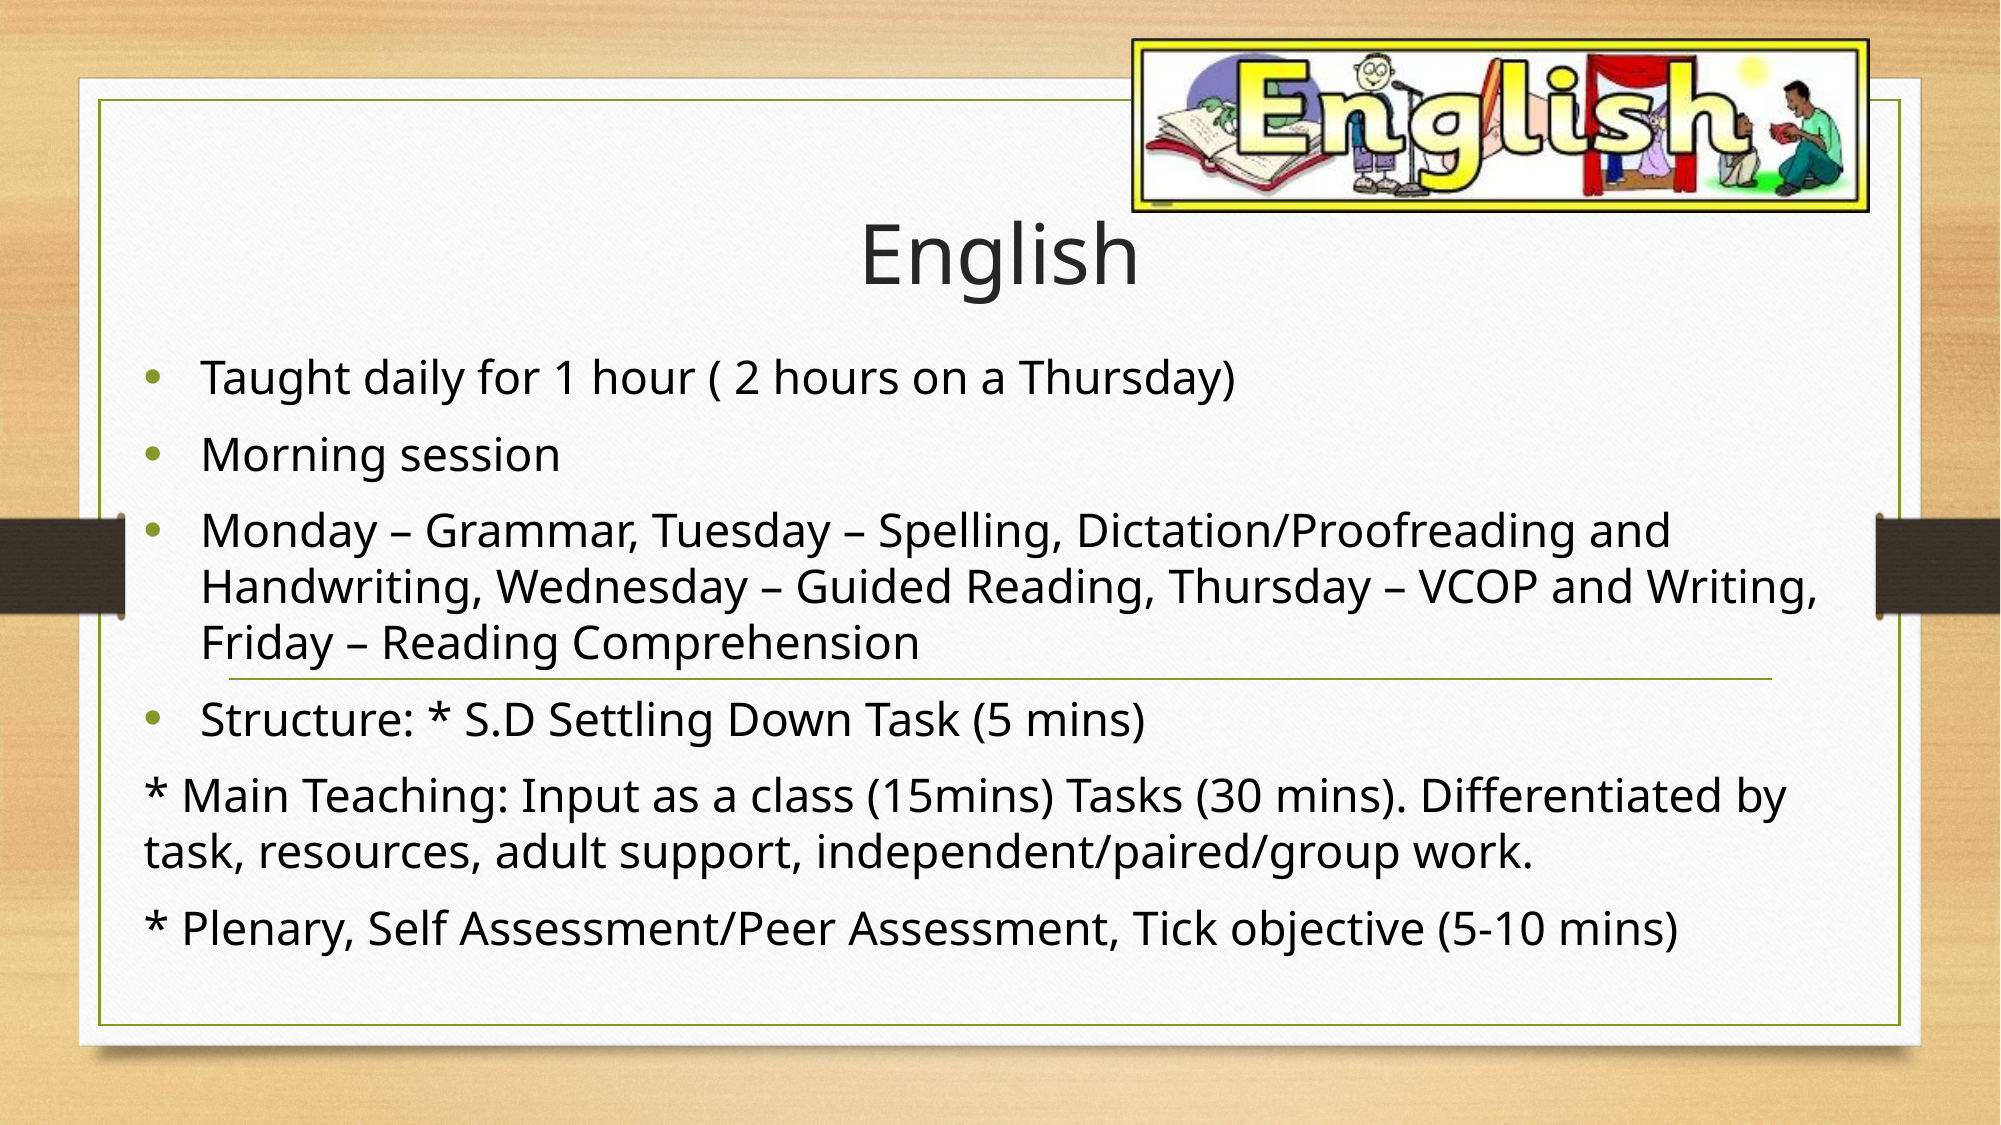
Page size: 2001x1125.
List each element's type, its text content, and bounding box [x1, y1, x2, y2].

title English [213, 161, 1788, 340]
picture [0, 0, 2001, 1125]
list Taught daily for 1 hour ( 2 hours on a Thursday) Morning session Monday – Grammar, Tuesday – Spelling, Dictation/Proofreading and Handwriting, Wednesday – Guided Reading, Thursday – VCOP and Writing, Friday – Reading Comprehension Structure: * S.D Settling Down Task (5 mins) * Main Teaching: Input as a class (15mins) Tasks (30 mins). Differentiated by task, resources, adult support, independent/paired/group work. * Plenary, Self Assessment/Peer Assessment, Tick objective (5-10 mins) [128, 340, 1875, 964]
